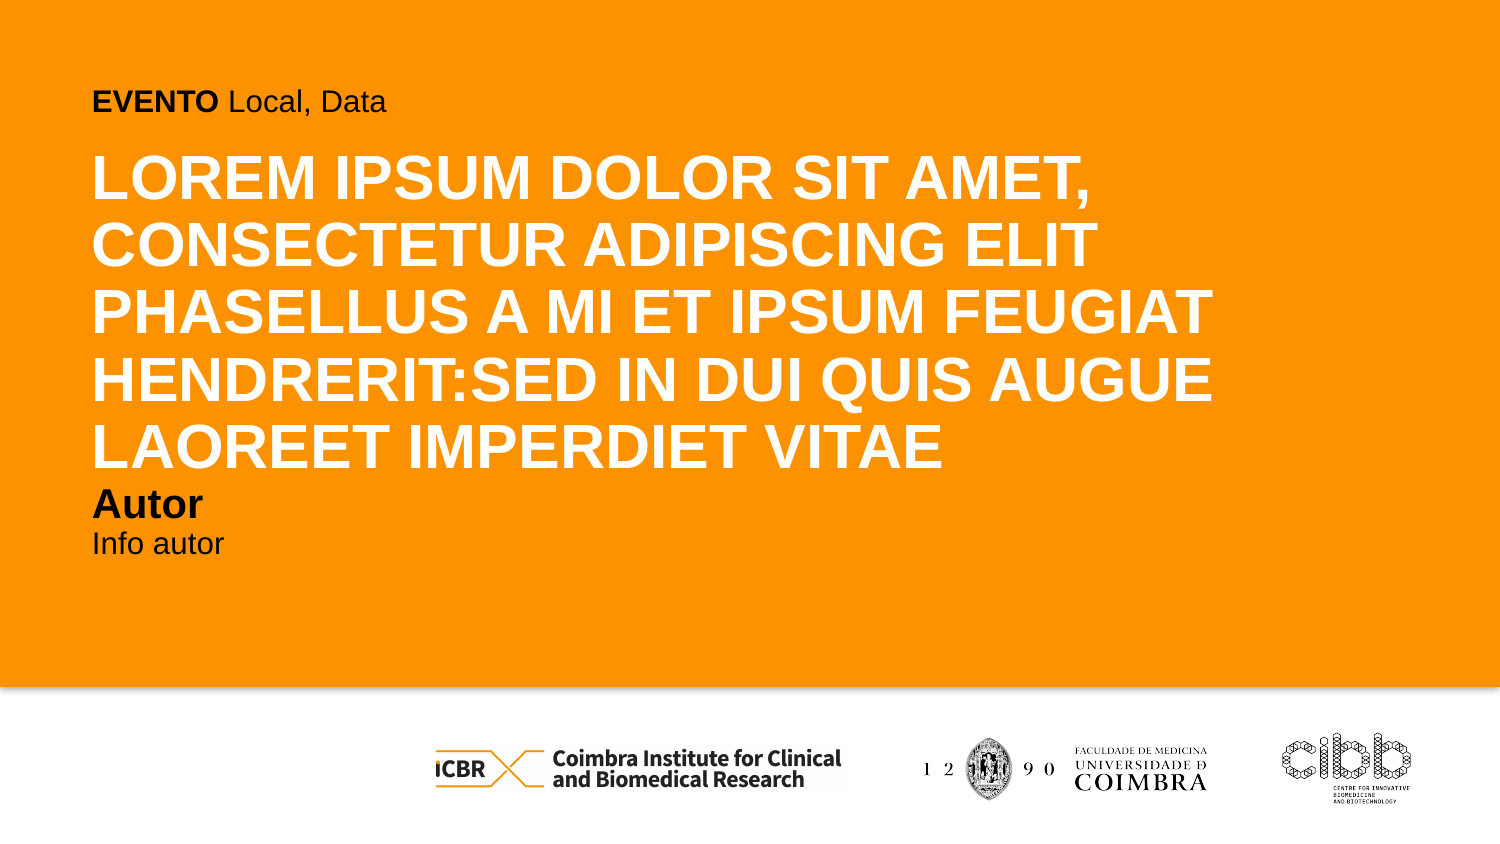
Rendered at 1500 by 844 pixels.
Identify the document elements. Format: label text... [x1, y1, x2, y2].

picture [894, 708, 1237, 830]
text_box [0, 0, 1500, 688]
subtitle EVENTO Local, Data [91, 81, 842, 571]
picture [430, 742, 847, 794]
title LOREM IPSUM DOLOR SIT AMET, CONSECTETUR ADIPISCING ELIT PHASELLUS A MI ET IPSUM FEUGIAT HENDRERIT:SED IN DUI QUIS AUGUE LAOREET IMPERDIET VITAE Autor Info autor [842, 145, 1367, 562]
picture [1281, 731, 1412, 805]
